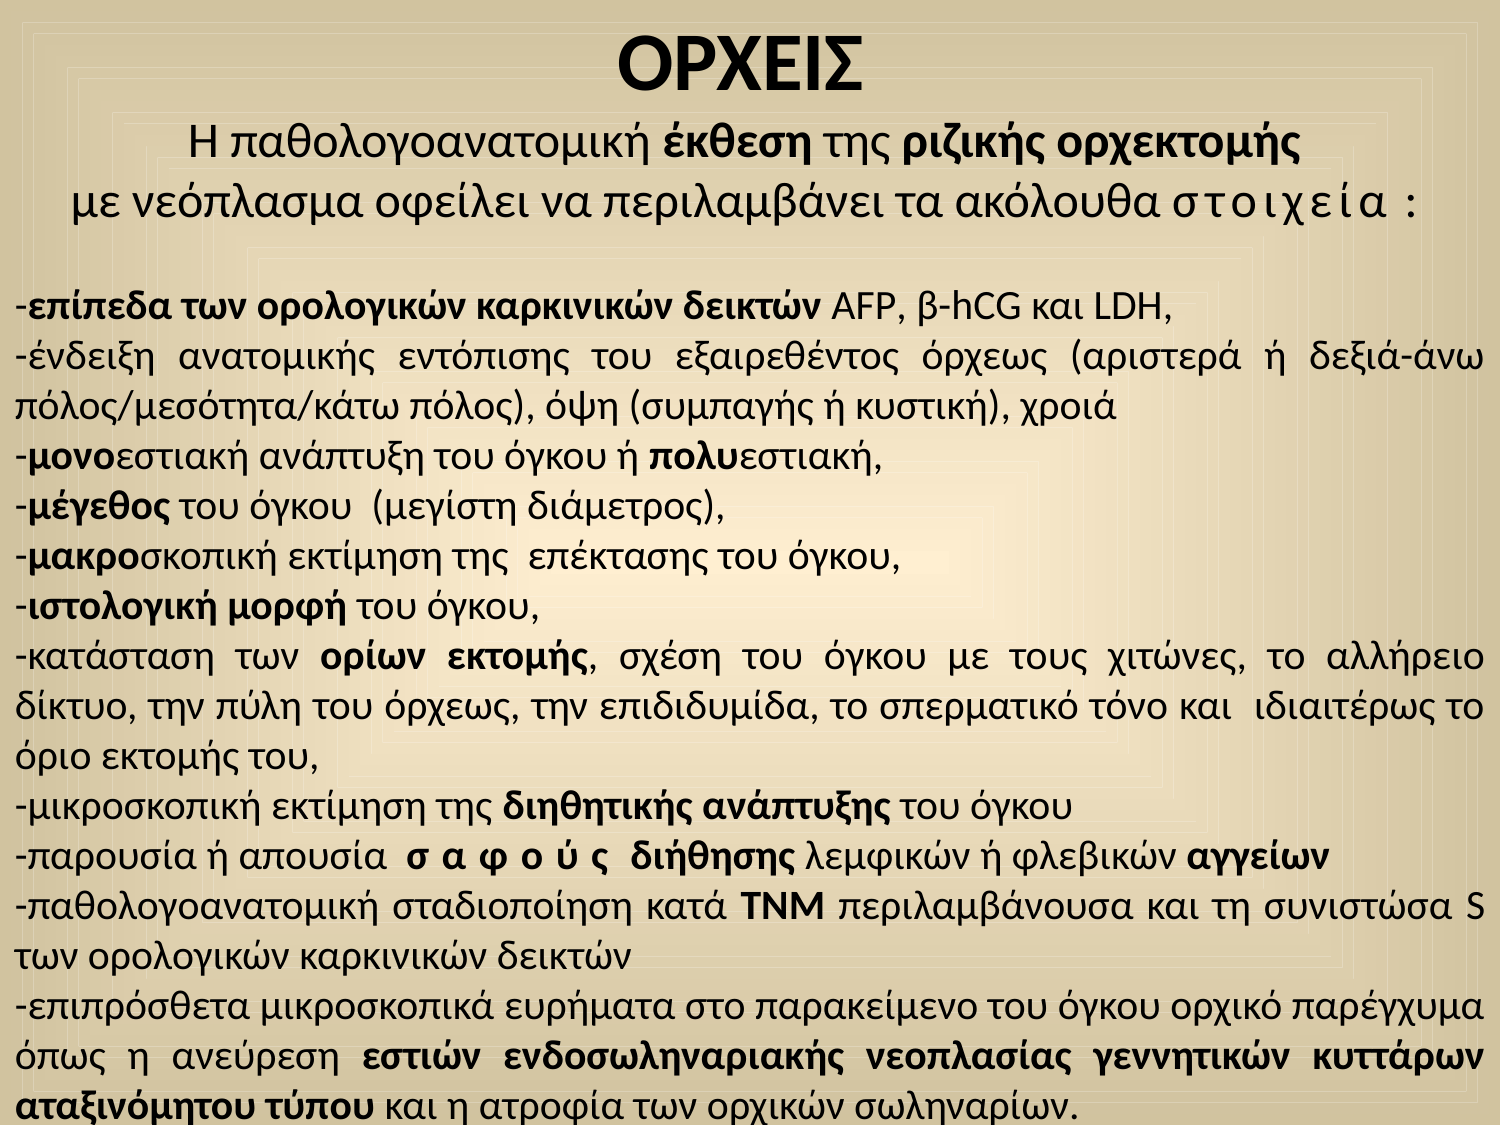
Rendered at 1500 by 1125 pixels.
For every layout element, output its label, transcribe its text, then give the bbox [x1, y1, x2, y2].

text_box ΟΡΧΕΙΣ Η παθολογοανατομική έκθεση της ριζικής ορχεκτομής με νεόπλασμα οφείλει να περιλαμβάνει τα ακόλουθα στοιχεία : -επίπεδα των ορολογικών καρκινικών δεικτών AFP, β-hCG και LDH, -ένδειξη ανατομικής εντόπισης του εξαιρεθέντος όρχεως (αριστερά ή δεξιά-άνω πόλος/μεσότητα/κάτω πόλος), όψη (συμπαγής ή κυστική), χροιά -μονοεστιακή ανάπτυξη του όγκου ή πολυεστιακή, -μέγεθος του όγκου (μεγίστη διάμετρος), -μακροσκοπική εκτίμηση της επέκτασης του όγκου, -ιστολογική μορφή του όγκου, -κατάσταση των ορίων εκτομής, σχέση του όγκου με τους χιτώνες, το αλλήρειο δίκτυο, την πύλη του όρχεως, την επιδιδυμίδα, το σπερματικό τόνο και ιδιαιτέρως το όριο εκτομής του, -μικροσκοπική εκτίμηση της διηθητικής ανάπτυξης του όγκου -παρουσία ή απουσία σαφούς διήθησης λεμφικών ή φλεβικών αγγείων -παθολογοανατομική σταδιοποίηση κατά ΤΝΜ περιλαμβάνουσα και τη συνιστώσα S των ορολογικών καρκινικών δεικτών -επιπρόσθετα μικροσκοπικά ευρήματα στο παρακείμενο του όγκου ορχικό παρέγχυμα όπως η ανεύρεση εστιών ενδοσωληναριακής νεοπλασίας γεννητικών κυττάρων αταξινόμητου τύπου και η ατροφία των ορχικών σωληναρίων. [0, 0, 1500, 1125]
